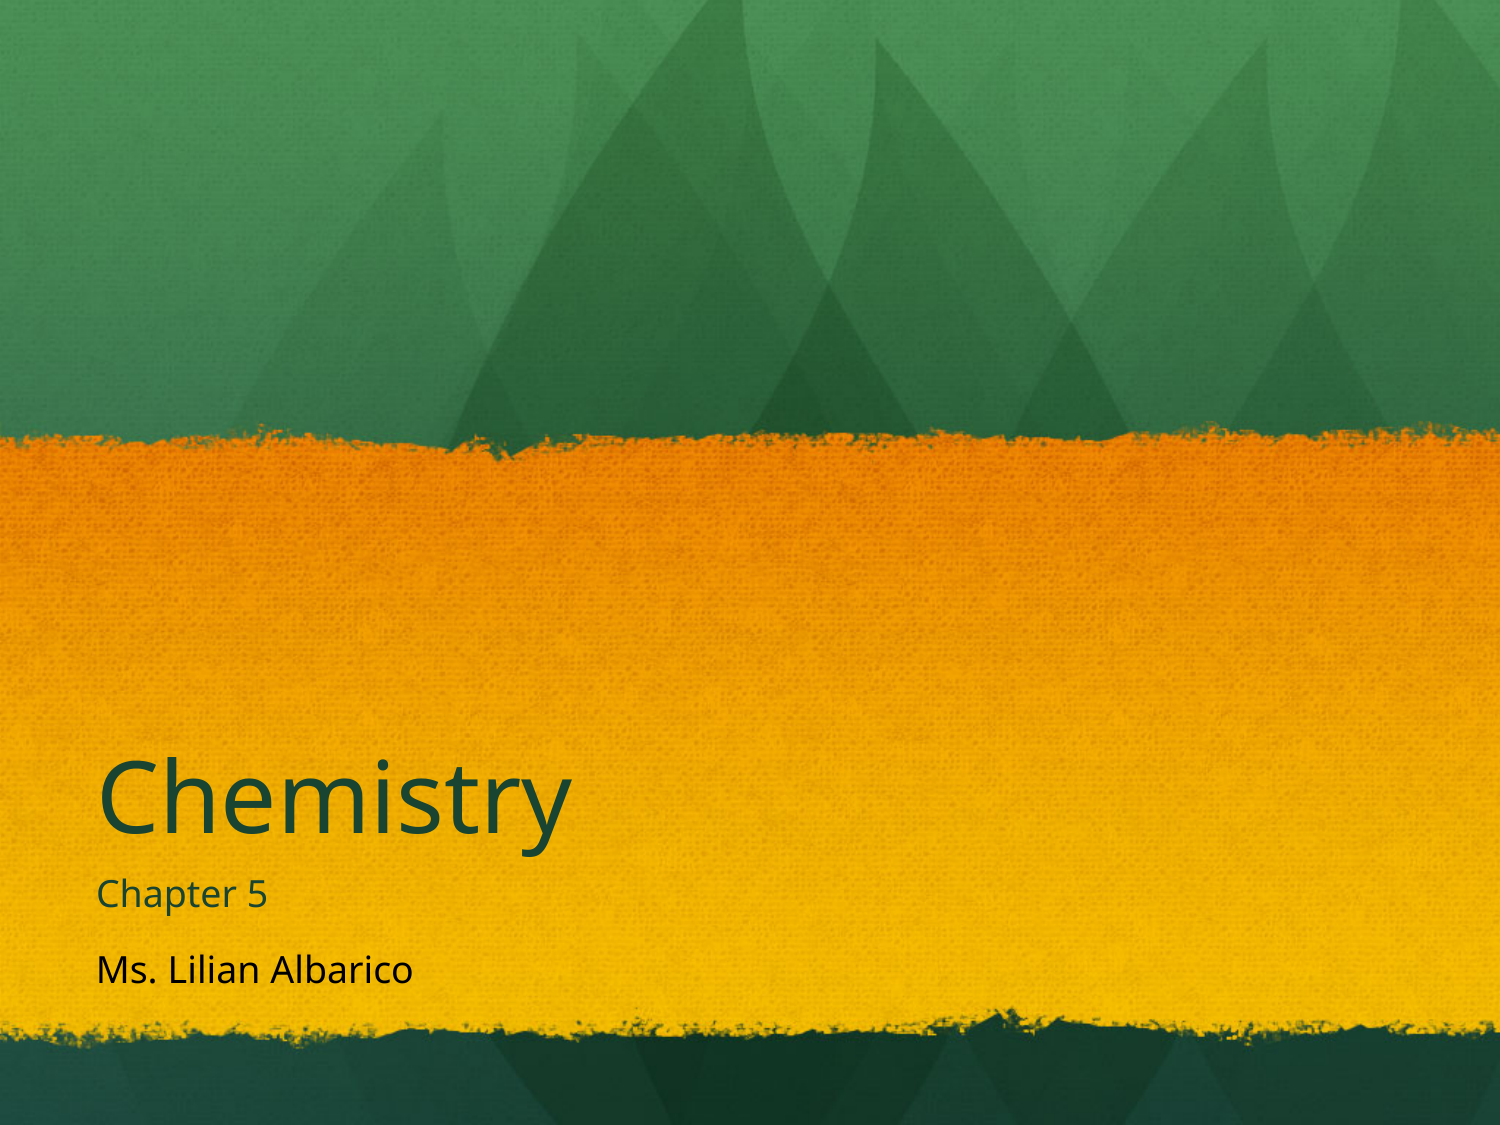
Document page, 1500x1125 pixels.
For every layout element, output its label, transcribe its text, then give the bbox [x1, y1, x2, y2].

subtitle Chapter 5 [81, 862, 1262, 1025]
picture [0, 0, 1500, 1125]
text_box Ms. Lilian Albarico [81, 938, 631, 999]
title Chemistry [81, 619, 1262, 861]
